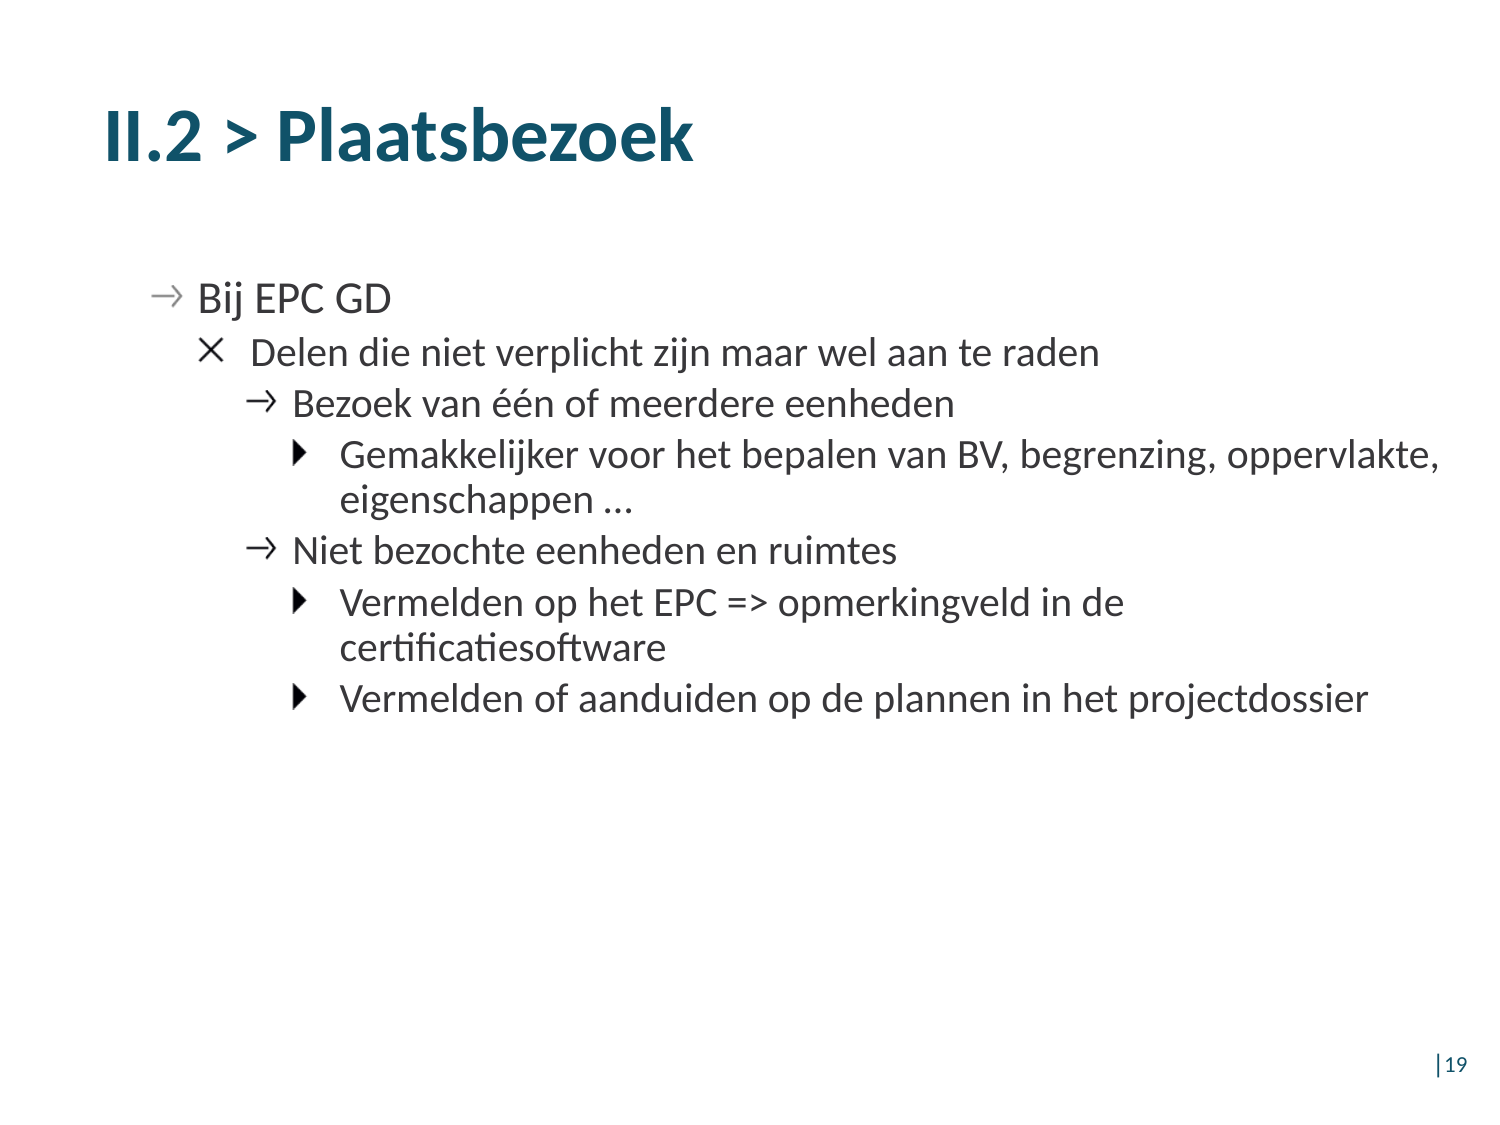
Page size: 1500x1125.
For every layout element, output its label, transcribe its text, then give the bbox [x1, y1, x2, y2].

picture [245, 537, 288, 560]
picture [197, 337, 251, 364]
picture [292, 587, 330, 614]
picture [245, 390, 288, 413]
text_box │19 [1132, 1042, 1483, 1103]
title II.2 > Plaatsbezoek [88, 90, 1459, 267]
list Bij EPC GD Delen die niet verplicht zijn maar wel aan te raden Bezoek van één of meerdere eenheden Gemakkelijker voor het bepalen van BV, begrenzing, oppervlakte, eigenschappen … Niet bezochte eenheden en ruimtes Vermelden op het EPC => opmerkingveld in de certificatiesoftware Vermelden of aanduiden op de plannen in het projectdossier [88, 267, 1459, 1125]
picture [150, 285, 195, 308]
picture [292, 683, 330, 710]
picture [292, 439, 330, 466]
